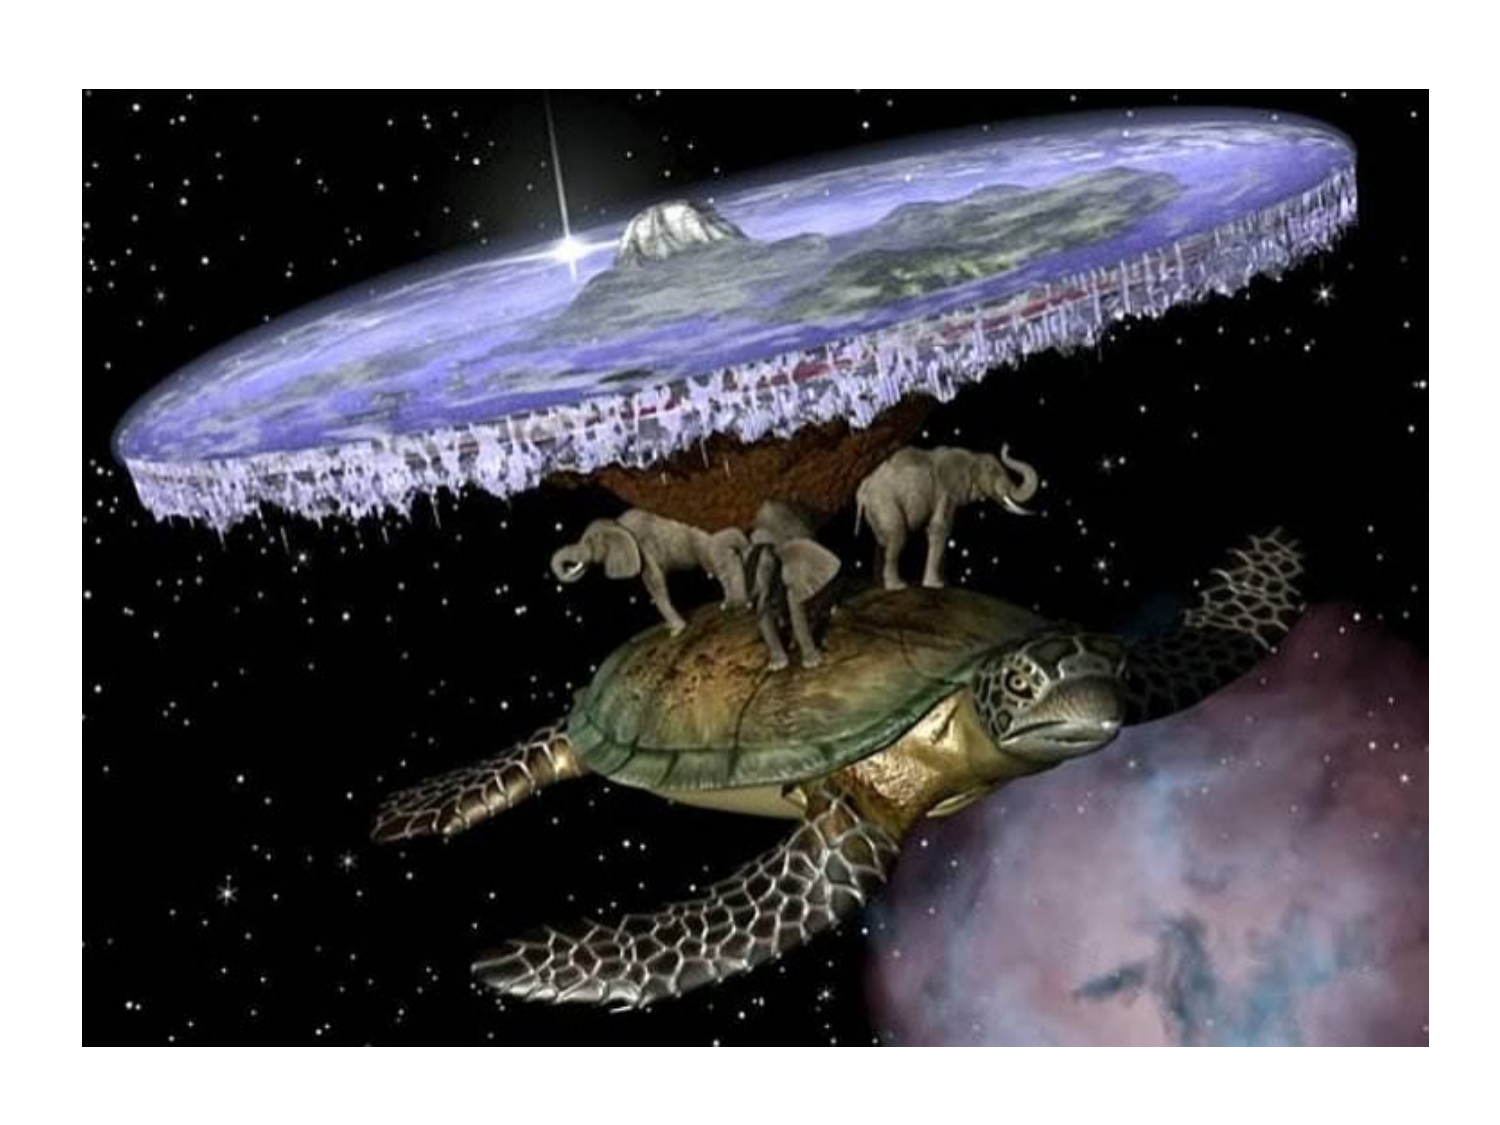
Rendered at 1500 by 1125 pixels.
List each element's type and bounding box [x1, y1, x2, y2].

picture [81, 89, 1429, 1047]
